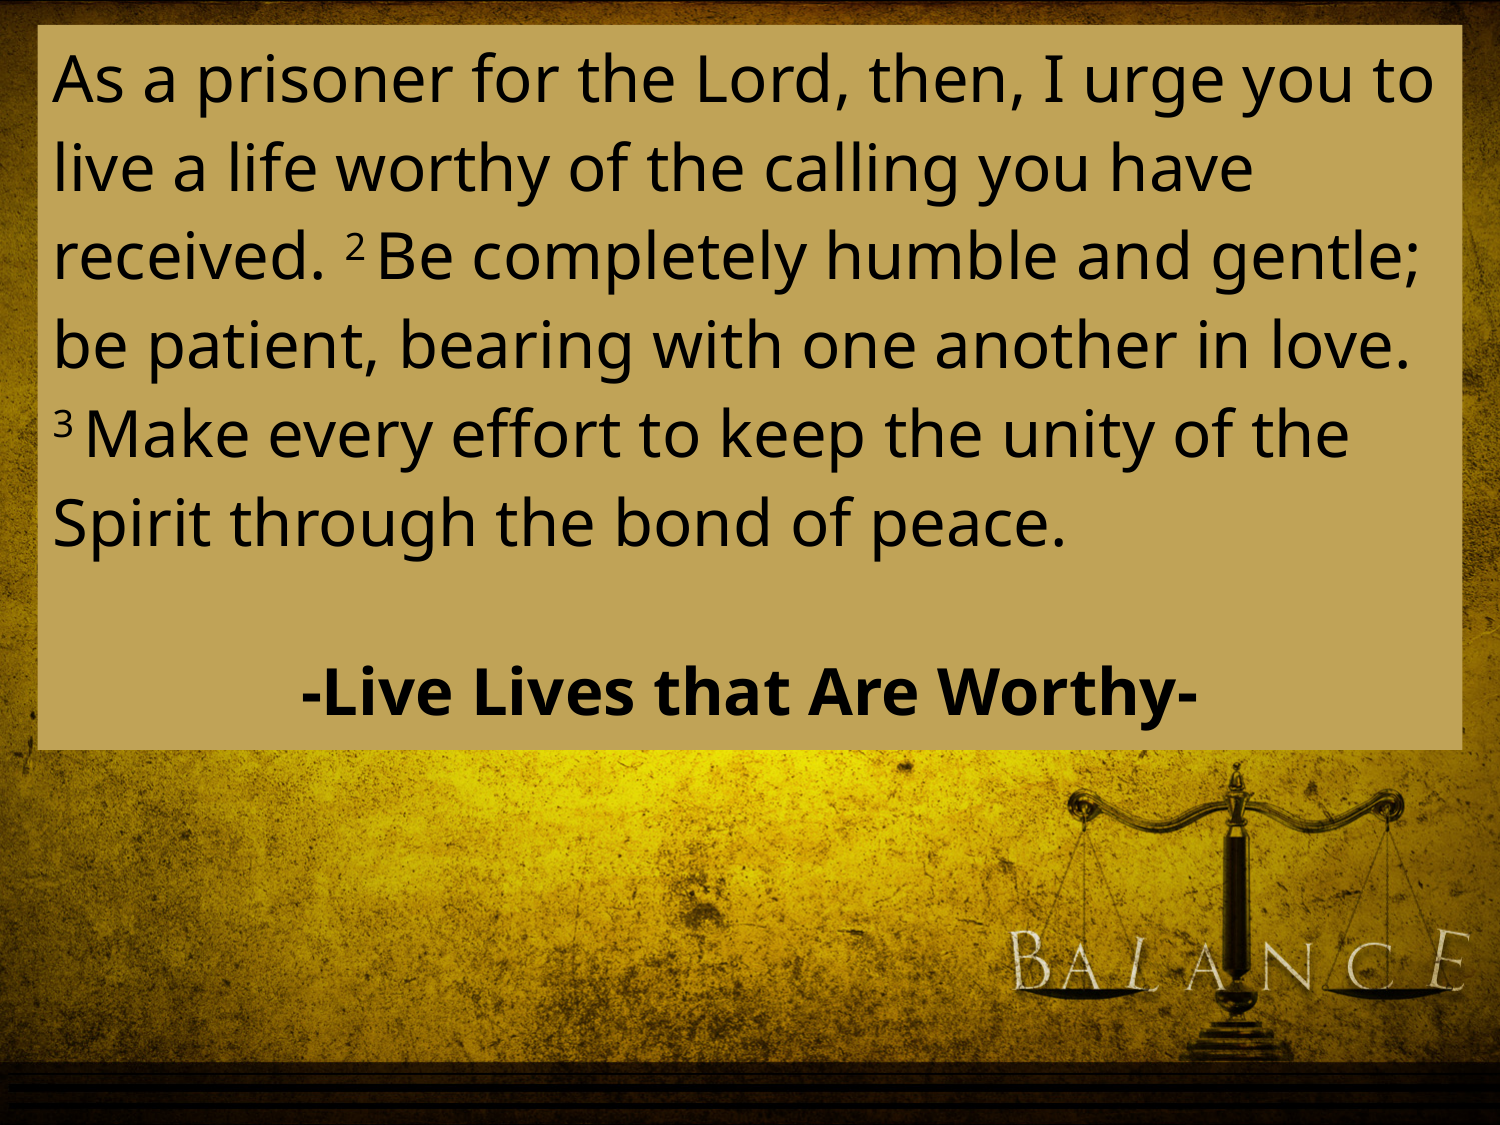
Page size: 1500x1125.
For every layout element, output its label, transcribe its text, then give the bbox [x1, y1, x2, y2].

subtitle As a prisoner for the Lord, then, I urge you to live a life worthy of the calling you have received. 2 Be completely humble and gentle; be patient, bearing with one another in love. 3 Make every effort to keep the unity of the Spirit through the bond of peace. -Live Lives that Are Worthy- [37, 24, 1463, 750]
picture [0, 0, 1500, 1125]
